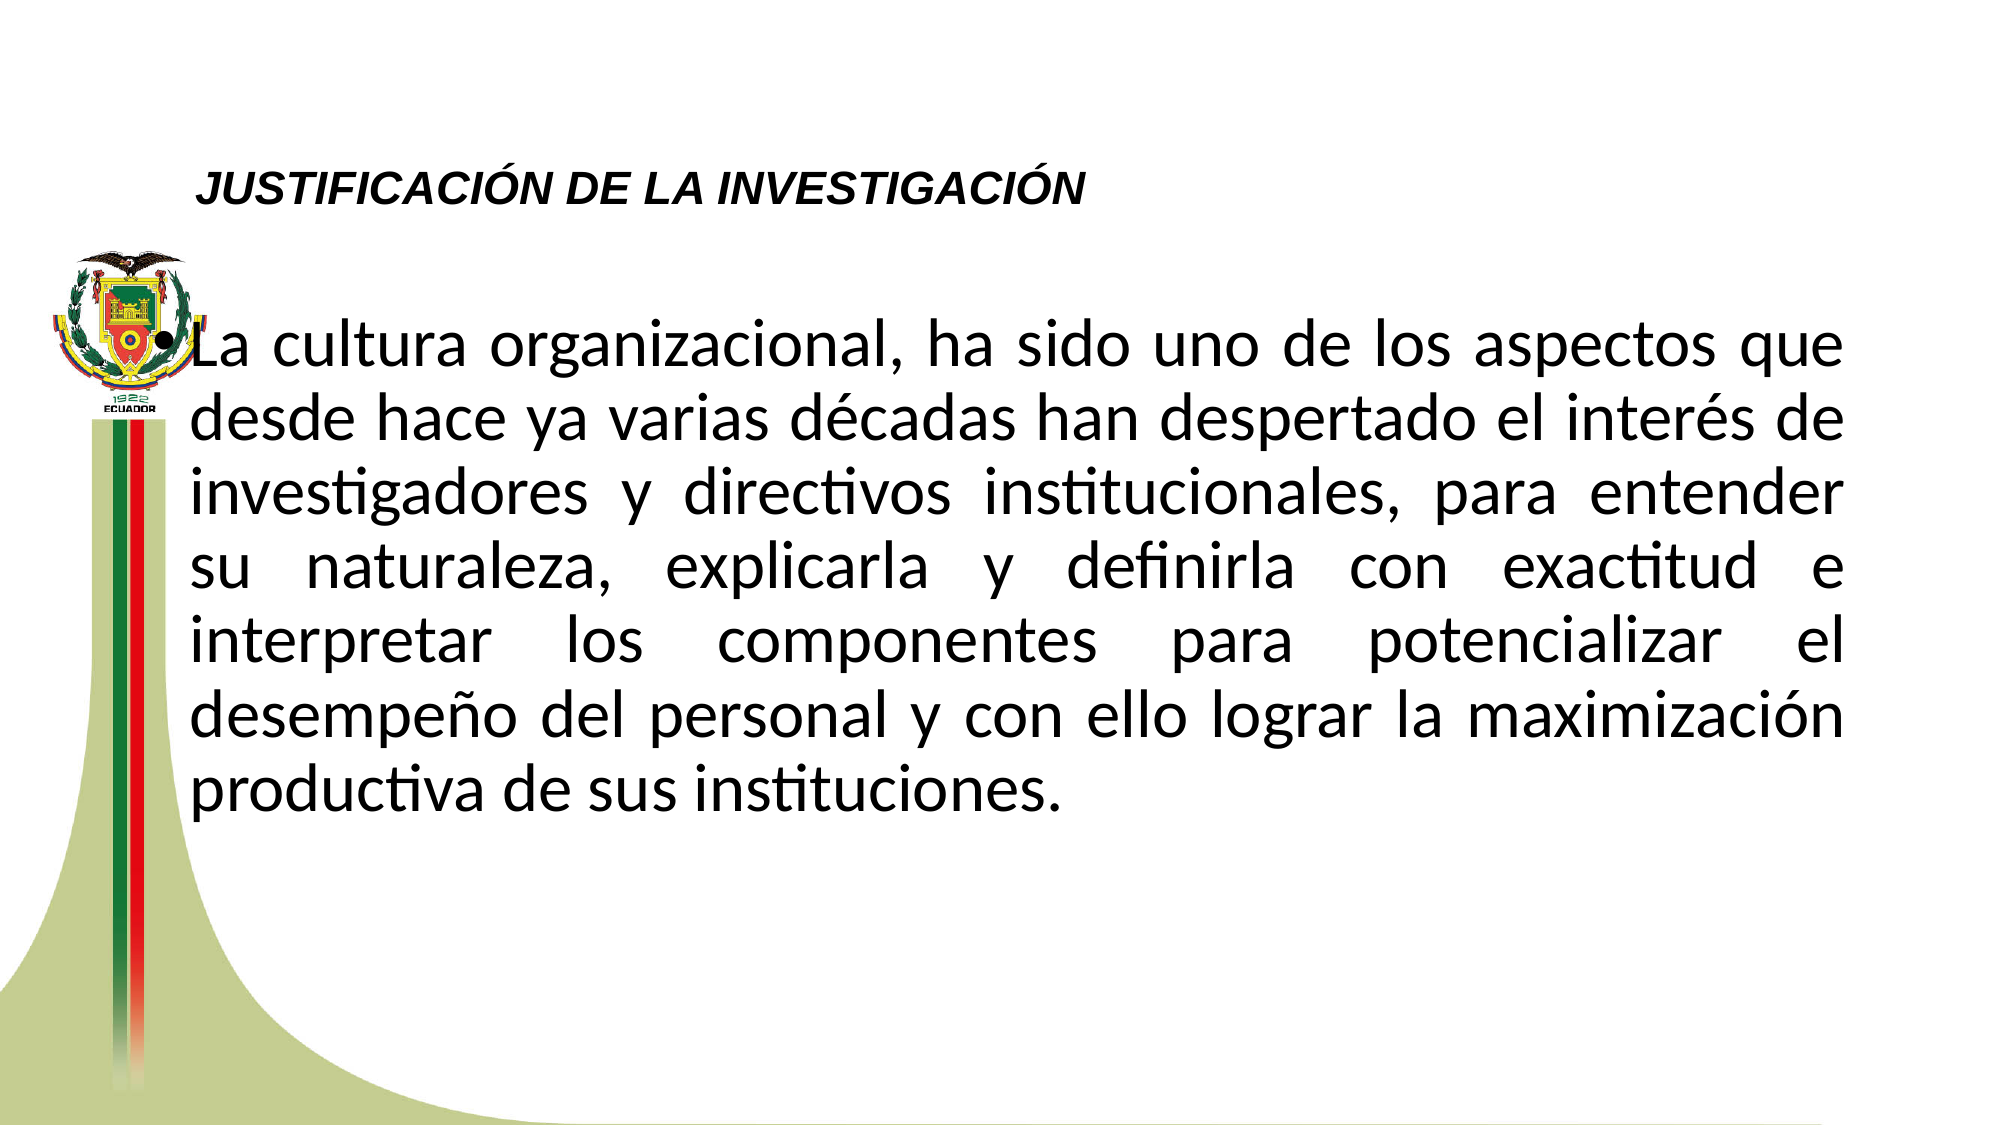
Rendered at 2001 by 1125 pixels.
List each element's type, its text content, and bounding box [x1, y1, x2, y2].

title JUSTIFICACIÓN DE LA INVESTIGACIÓN [137, 59, 1863, 278]
picture [0, 0, 2001, 1125]
list La cultura organizacional, ha sido uno de los aspectos que desde hace ya varias décadas han despertado el interés de investigadores y directivos institucionales, para entender su naturaleza, explicarla y definirla con exactitud e interpretar los componentes para potencializar el desempeño del personal y con ello lograr la maximización productiva de sus instituciones. [137, 299, 1863, 1014]
